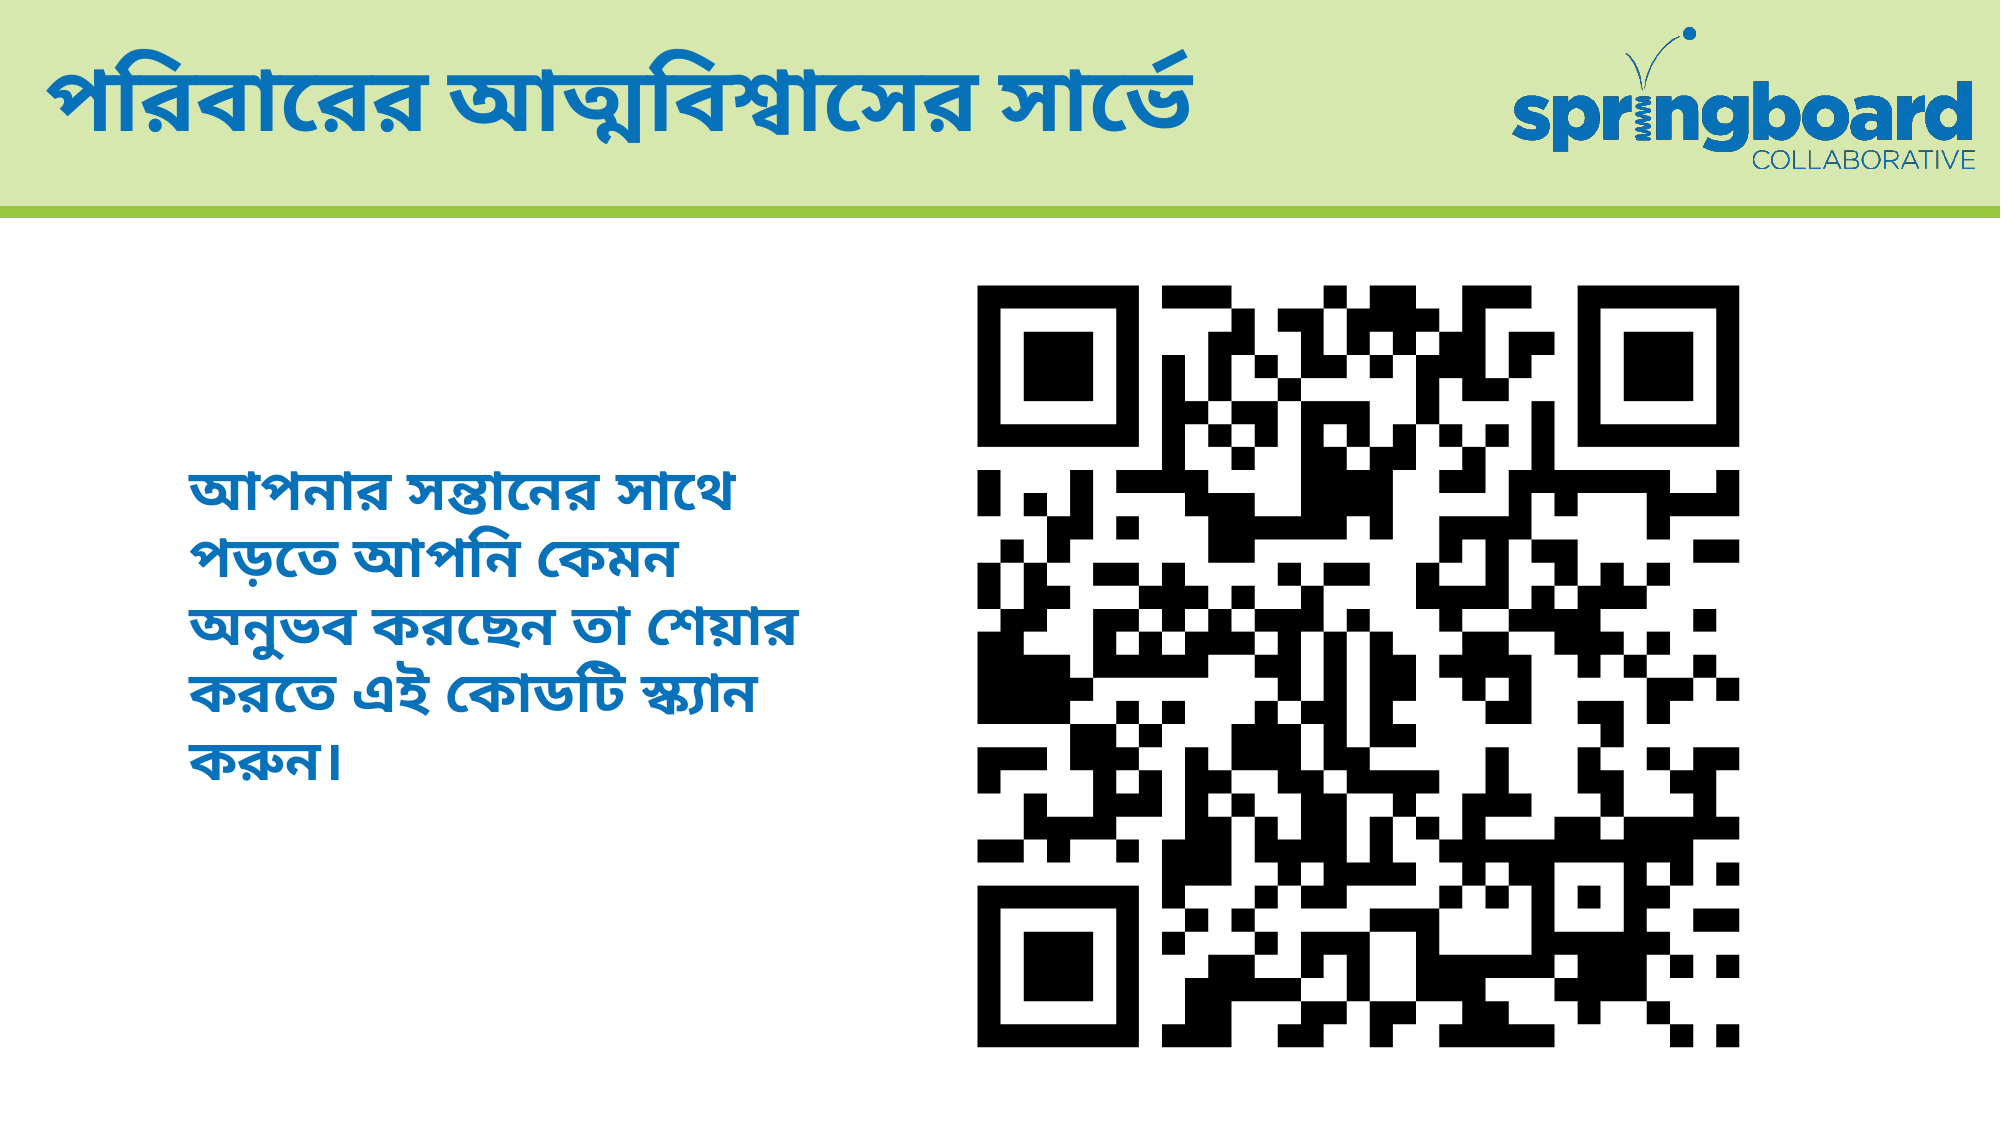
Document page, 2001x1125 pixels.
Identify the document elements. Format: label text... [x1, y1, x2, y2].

title পরিবারের আত্মবিশ্বাসের সার্ভে [0, 0, 1503, 206]
picture [1512, 27, 1975, 169]
picture [930, 239, 1785, 1094]
text_box আপনার সন্তানের সাথে পড়তে আপনি কেমন অনুভব করছেন তা শেয়ার করতে এই কোডটি স্ক্যান করুন। [169, 433, 830, 812]
